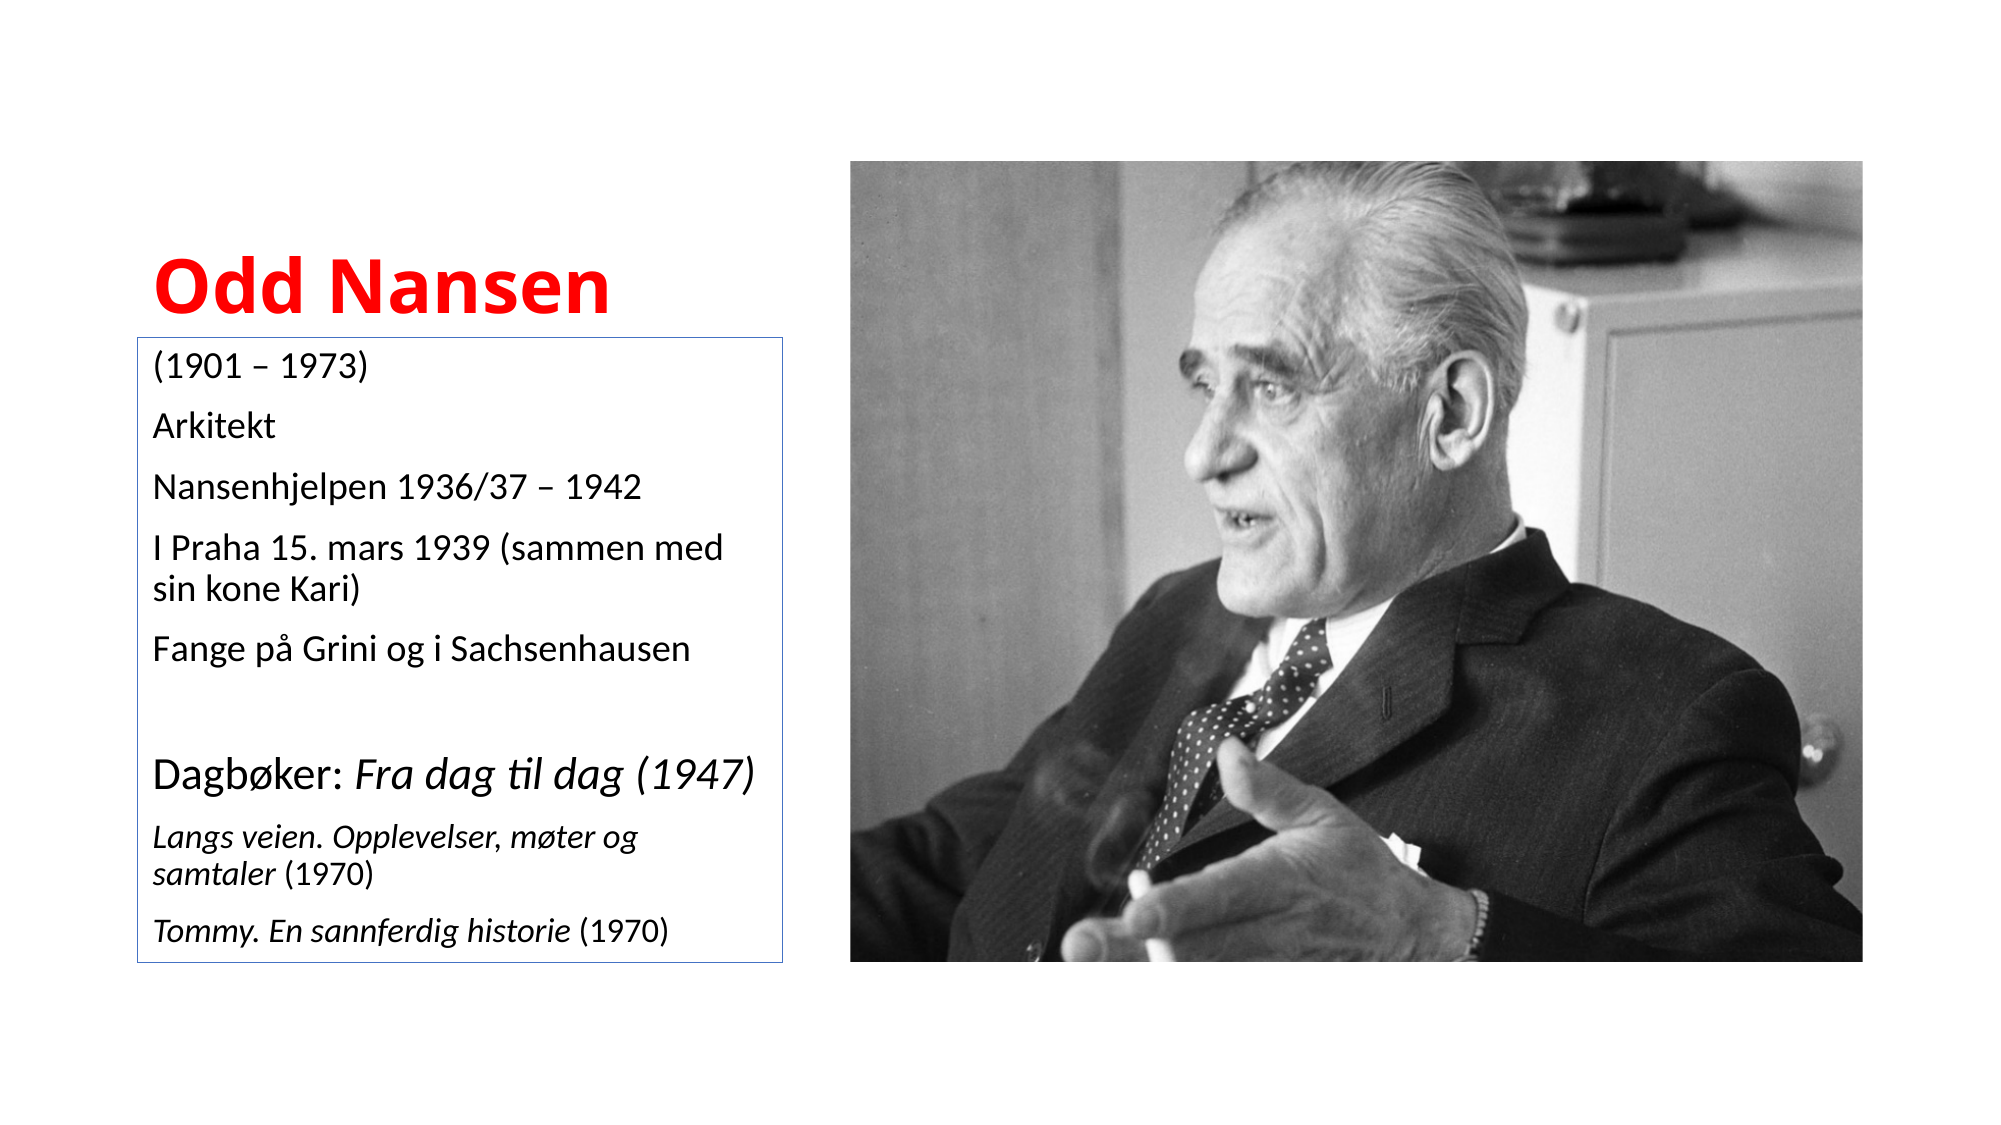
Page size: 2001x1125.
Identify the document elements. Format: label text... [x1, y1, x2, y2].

picture [850, 161, 1863, 962]
title Odd Nansen [137, 75, 783, 337]
list (1901 – 1973) Arkitekt Nansenhjelpen 1936/37 – 1942 I Praha 15. mars 1939 (sammen med sin kone Kari) Fange på Grini og i Sachsenhausen Dagbøker: Fra dag til dag (1947) Langs veien. Opplevelser, møter og samtaler (1970) Tommy. En sannferdig historie (1970) [137, 337, 783, 963]
